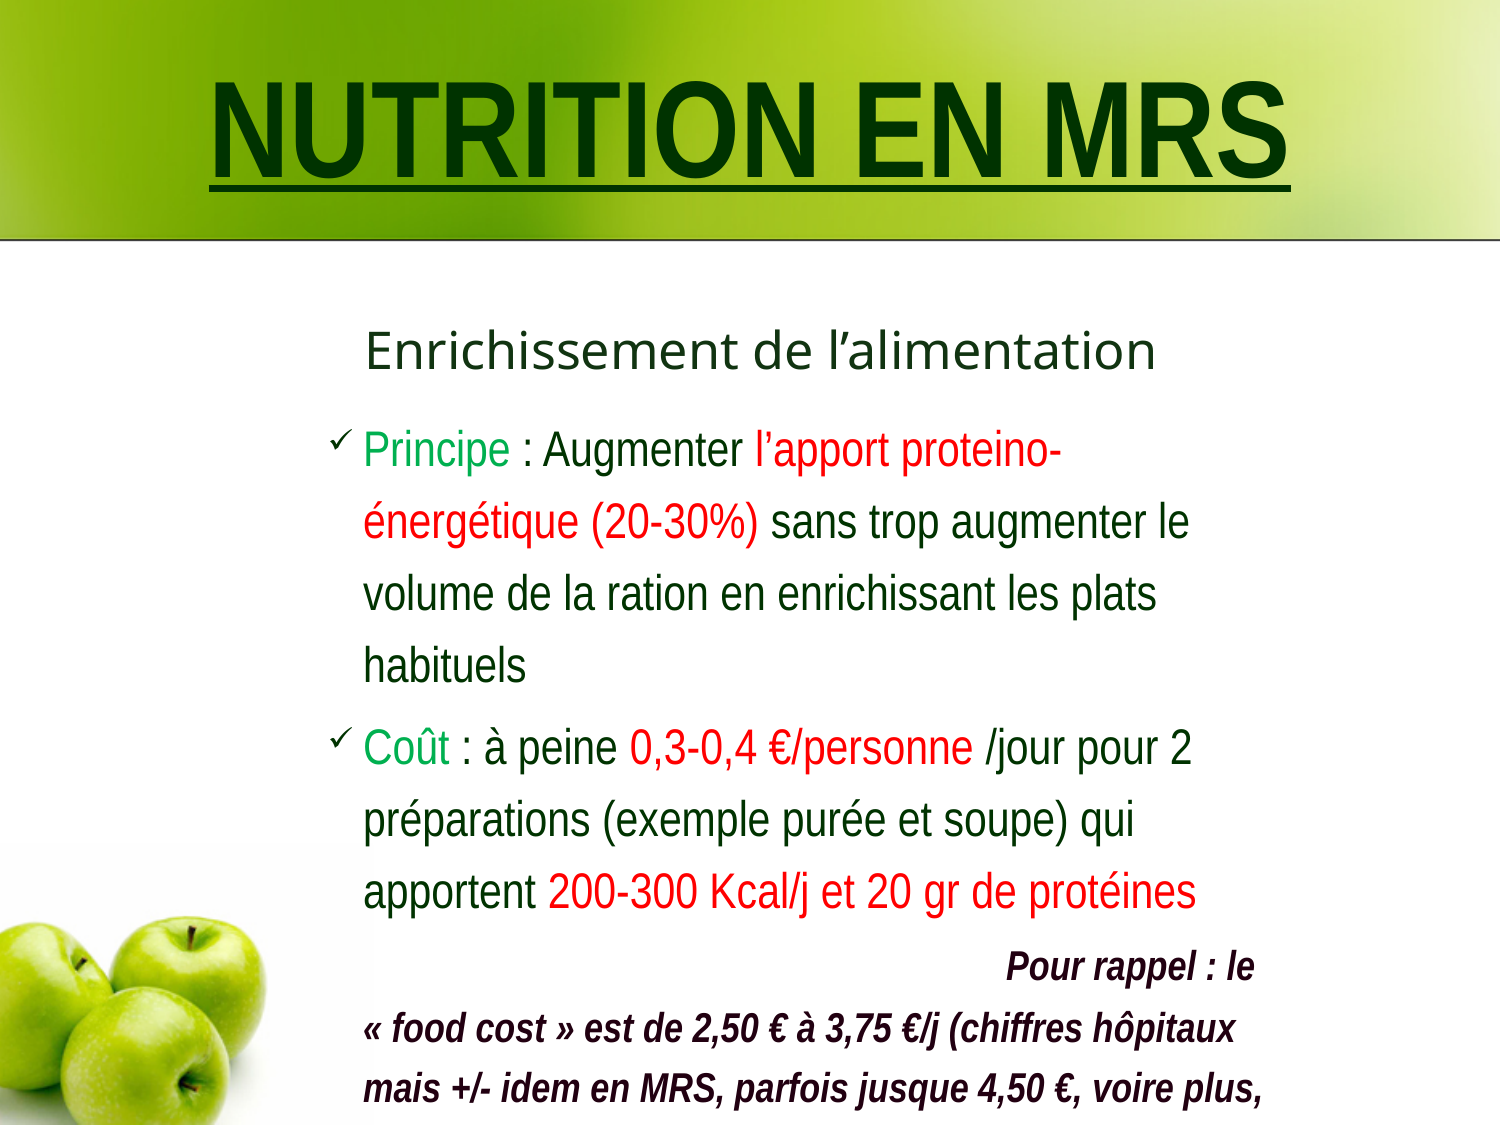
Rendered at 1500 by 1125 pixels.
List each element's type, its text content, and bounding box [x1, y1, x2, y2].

text_box NUTRITION EN MRS [50, 32, 1450, 212]
text_box Principe : Augmenter l’apport proteino-énergétique (20-30%) sans trop augmenter le volume de la ration en enrichissant les plats habituels Coût : à peine 0,3-0,4 €/personne /jour pour 2 préparations (exemple purée et soupe) qui apportent 200-300 Kcal/j et 20 gr de protéines Pour rappel : le « food cost » est de 2,50 € à 3,75 €/j (chiffres hôpitaux mais +/- idem en MRS, parfois jusque 4,50 €, voire plus, mais parfois « économies » maximum !) [312, 397, 1294, 1125]
picture [0, 0, 1500, 1125]
title Enrichissement de l’alimentation [123, 255, 1400, 444]
